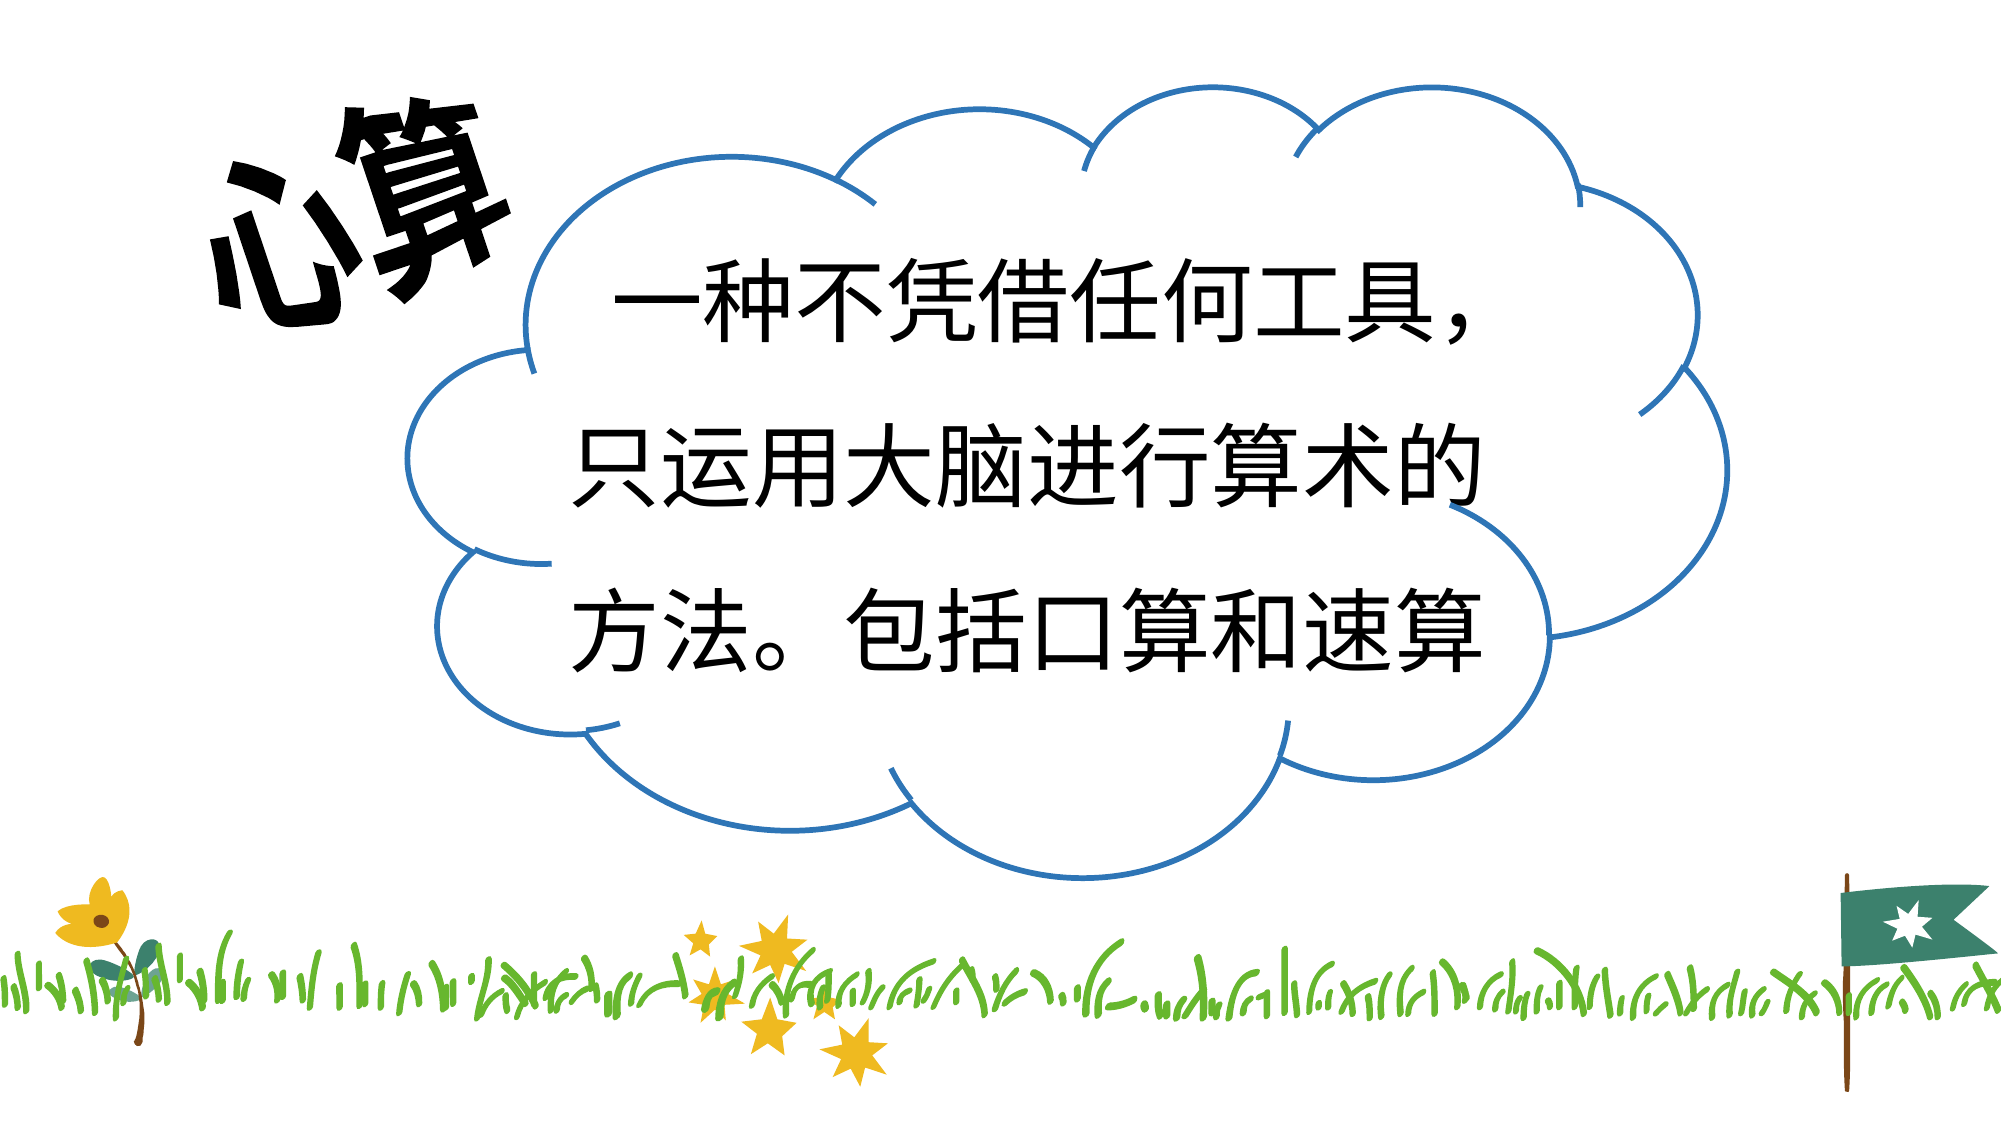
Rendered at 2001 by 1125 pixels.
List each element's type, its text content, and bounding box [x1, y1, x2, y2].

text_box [55, 873, 169, 929]
picture [0, 913, 2000, 1087]
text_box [1840, 873, 2000, 929]
text_box [406, 86, 1729, 880]
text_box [1840, 1022, 2000, 1093]
text_box 一种不凭借任何工具，只运用大脑进行算术的方法。包括口算和速算 [553, 181, 620, 238]
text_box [55, 1022, 169, 1047]
